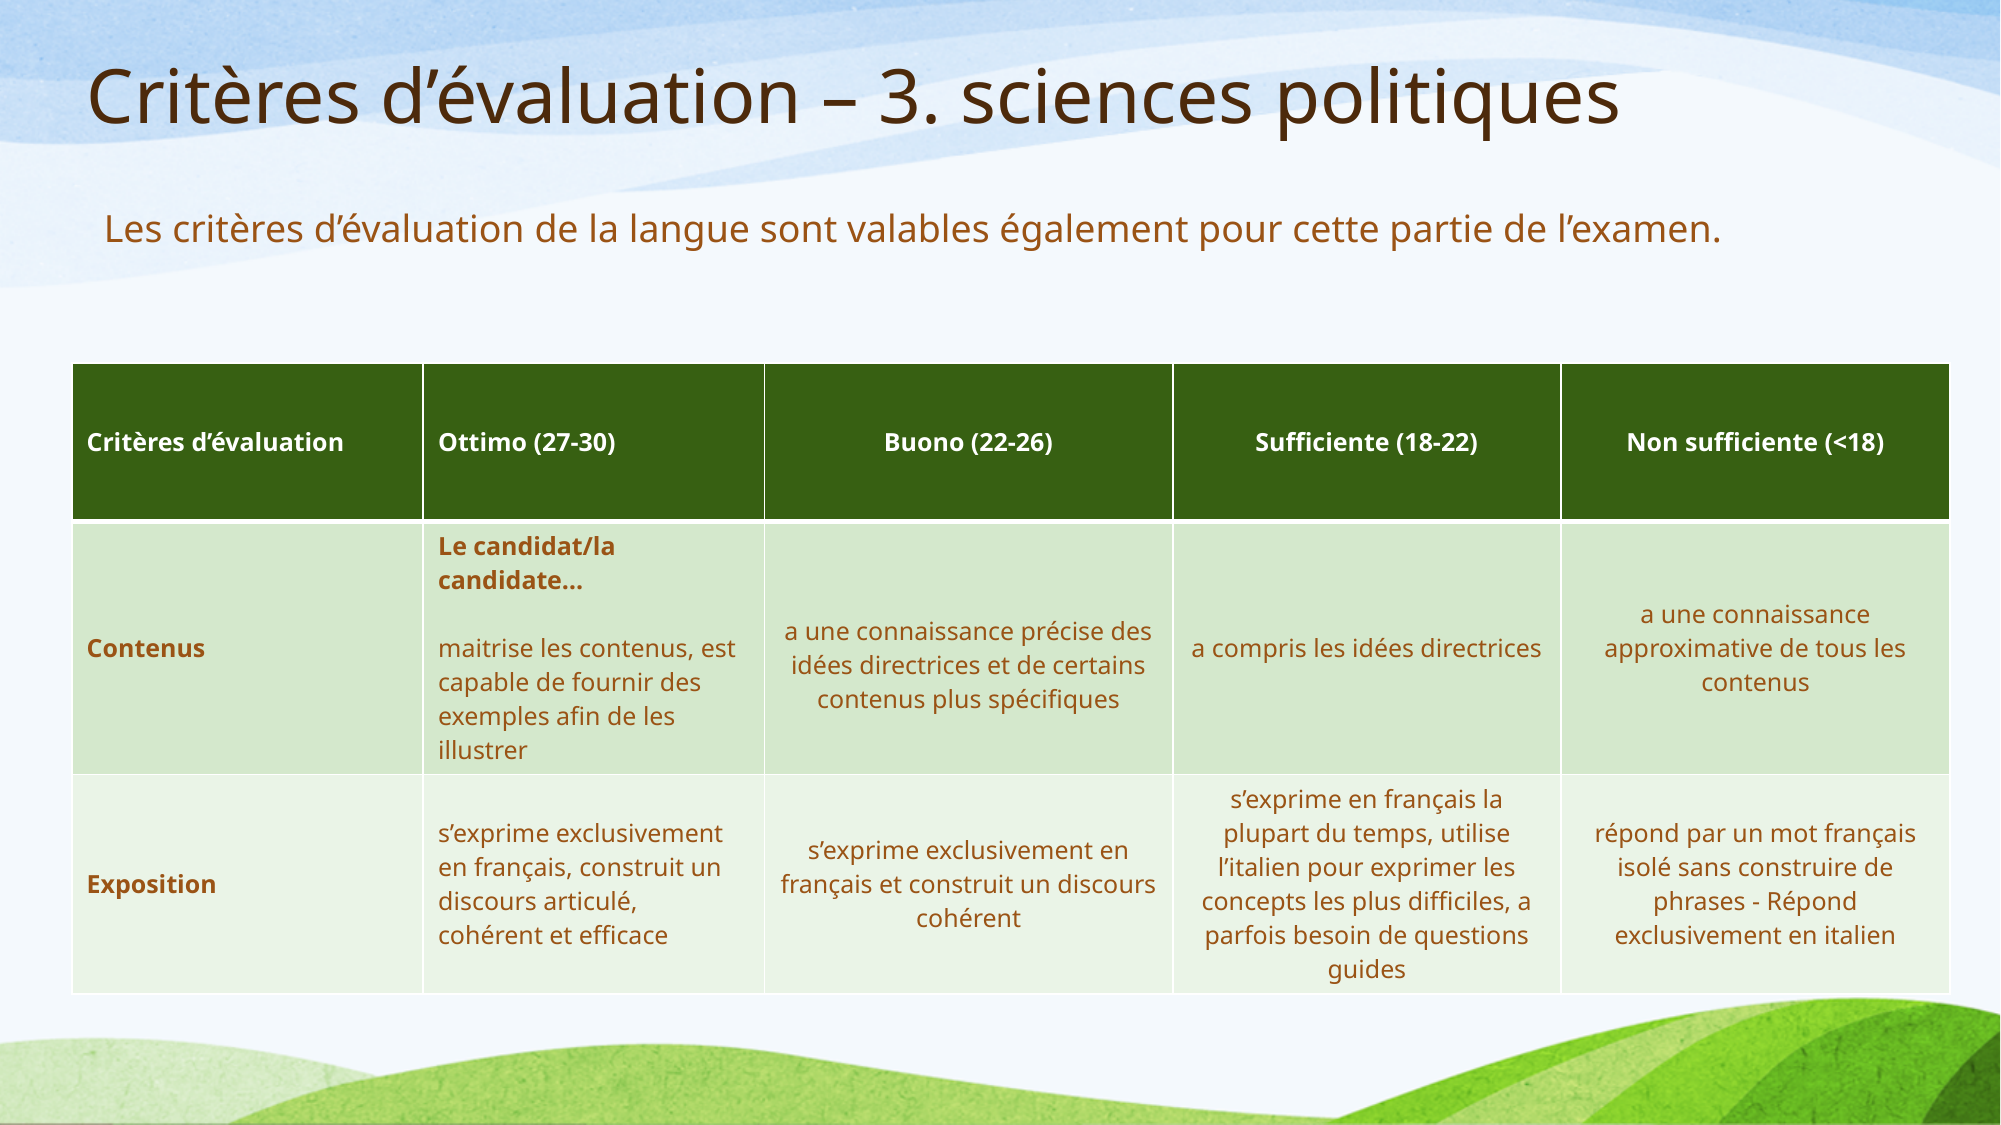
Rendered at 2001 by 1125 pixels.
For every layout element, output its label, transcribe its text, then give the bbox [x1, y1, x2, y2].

table_cell Le candidat/la candidate… maitrise les contenus, est capable de fournir des exemples afin de les illustrer [424, 524, 764, 774]
table_cell a une connaissance précise des idées directrices et de certains contenus plus spécifiques [765, 524, 1172, 774]
picture [0, 0, 2001, 1125]
title Critères d’évaluation – 3. sciences politiques [71, 34, 1929, 148]
table_cell répond par un mot français isolé sans construire de phrases - Répond exclusivement en italien [1562, 775, 1949, 993]
table_cell Contenus [73, 524, 422, 774]
table_header Sufficiente (18-22) [1174, 364, 1560, 519]
table_cell Exposition [73, 775, 422, 993]
table_header Critères d’évaluation [73, 364, 422, 519]
table_cell s’exprime exclusivement en français et construit un discours cohérent [765, 775, 1172, 993]
table_header Buono (22-26) [765, 364, 1172, 519]
table_cell a une connaissance approximative de tous les contenus [1562, 524, 1949, 774]
table_cell s’exprime exclusivement en français, construit un discours articulé, cohérent et efficace [424, 775, 764, 993]
table_cell a compris les idées directrices [1174, 524, 1560, 774]
table_header Ottimo (27-30) [424, 364, 764, 519]
table_cell s’exprime en français la plupart du temps, utilise l’italien pour exprimer les concepts les plus difficiles, a parfois besoin de questions guides [1174, 775, 1560, 993]
text_box Les critères d’évaluation de la langue sont valables également pour cette partie de l’examen. [89, 197, 1900, 258]
table_header Non sufficiente (<18) [1562, 364, 1949, 519]
